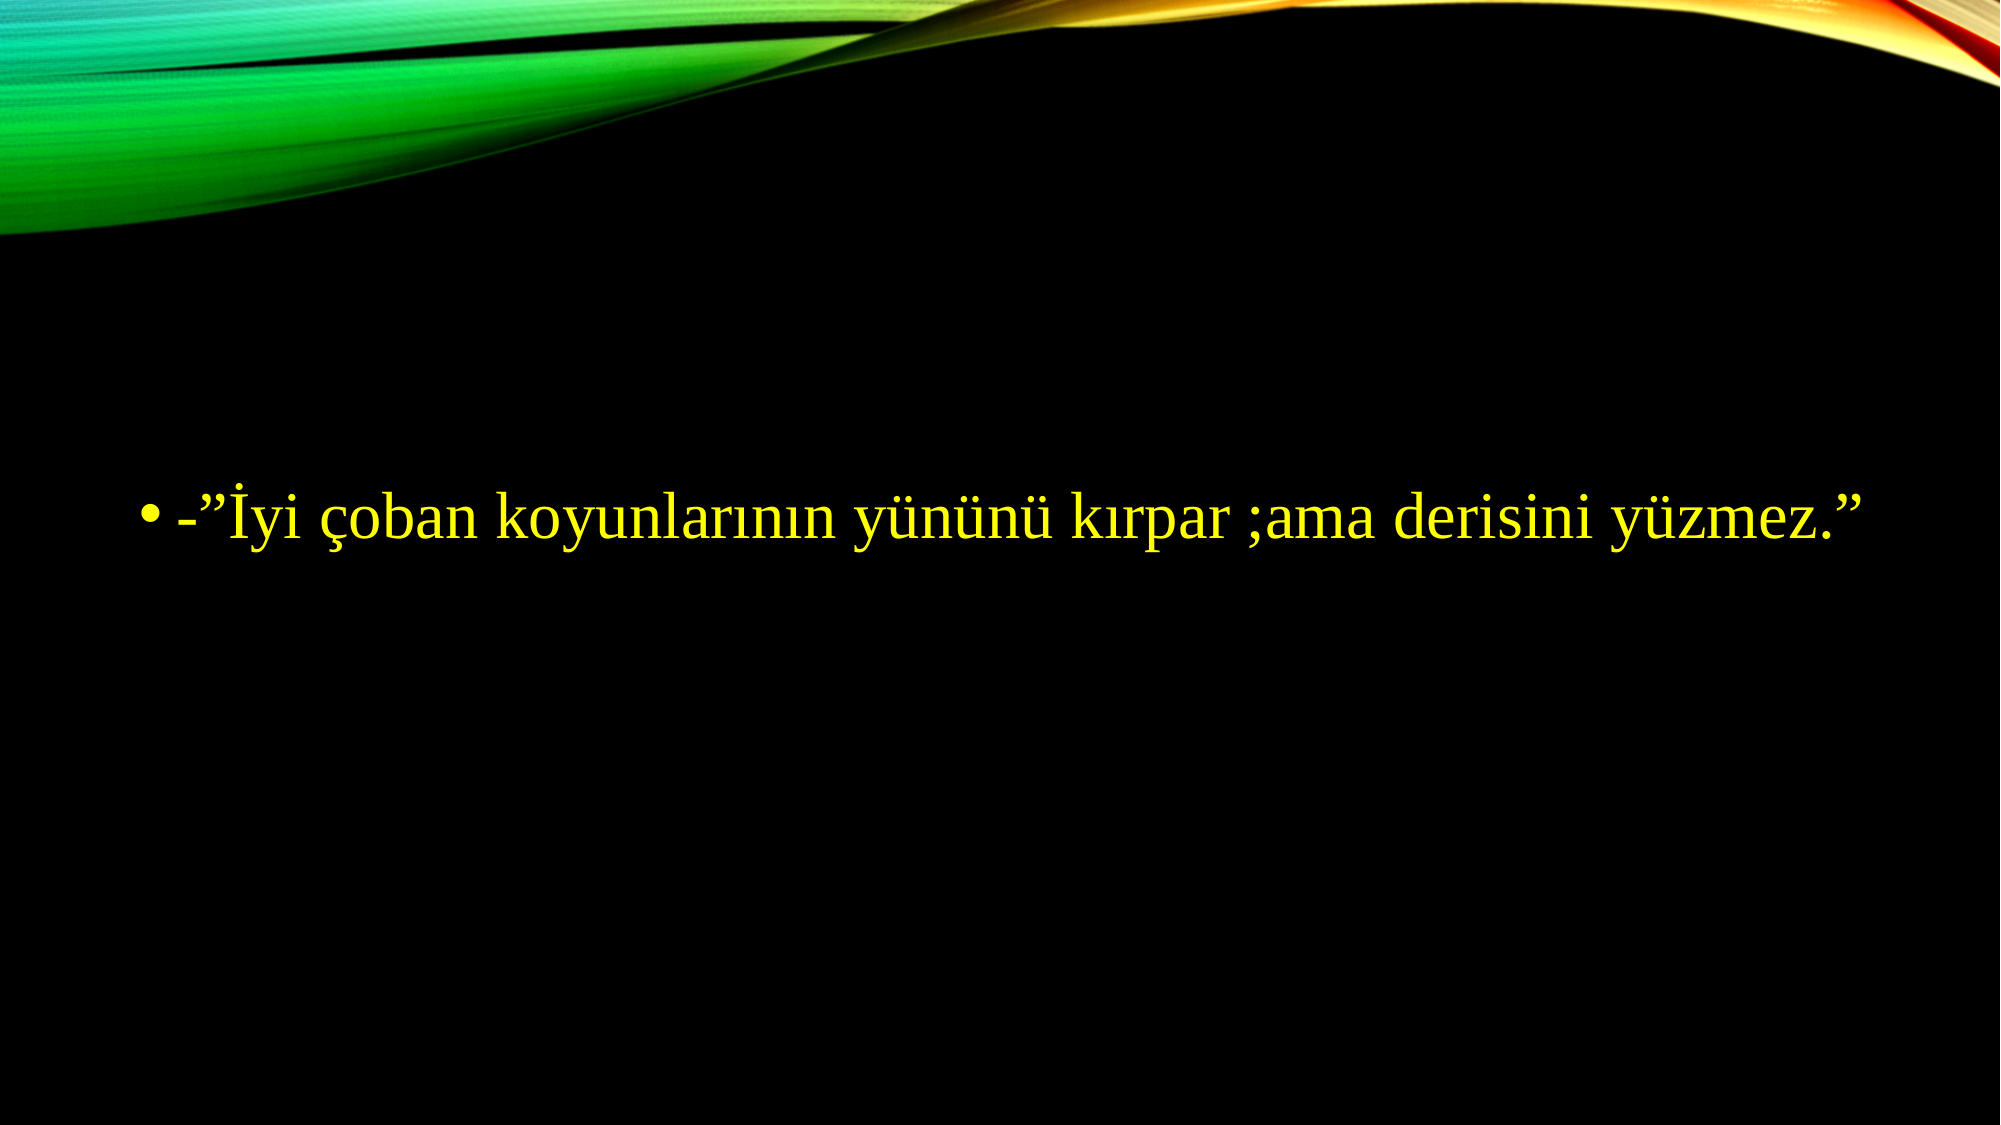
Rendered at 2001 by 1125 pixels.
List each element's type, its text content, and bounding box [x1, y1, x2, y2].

picture [0, 0, 2000, 237]
list -”İyi çoban koyunlarının yününü kırpar ;ama derisini yüzmez.” [61, 424, 1946, 1059]
